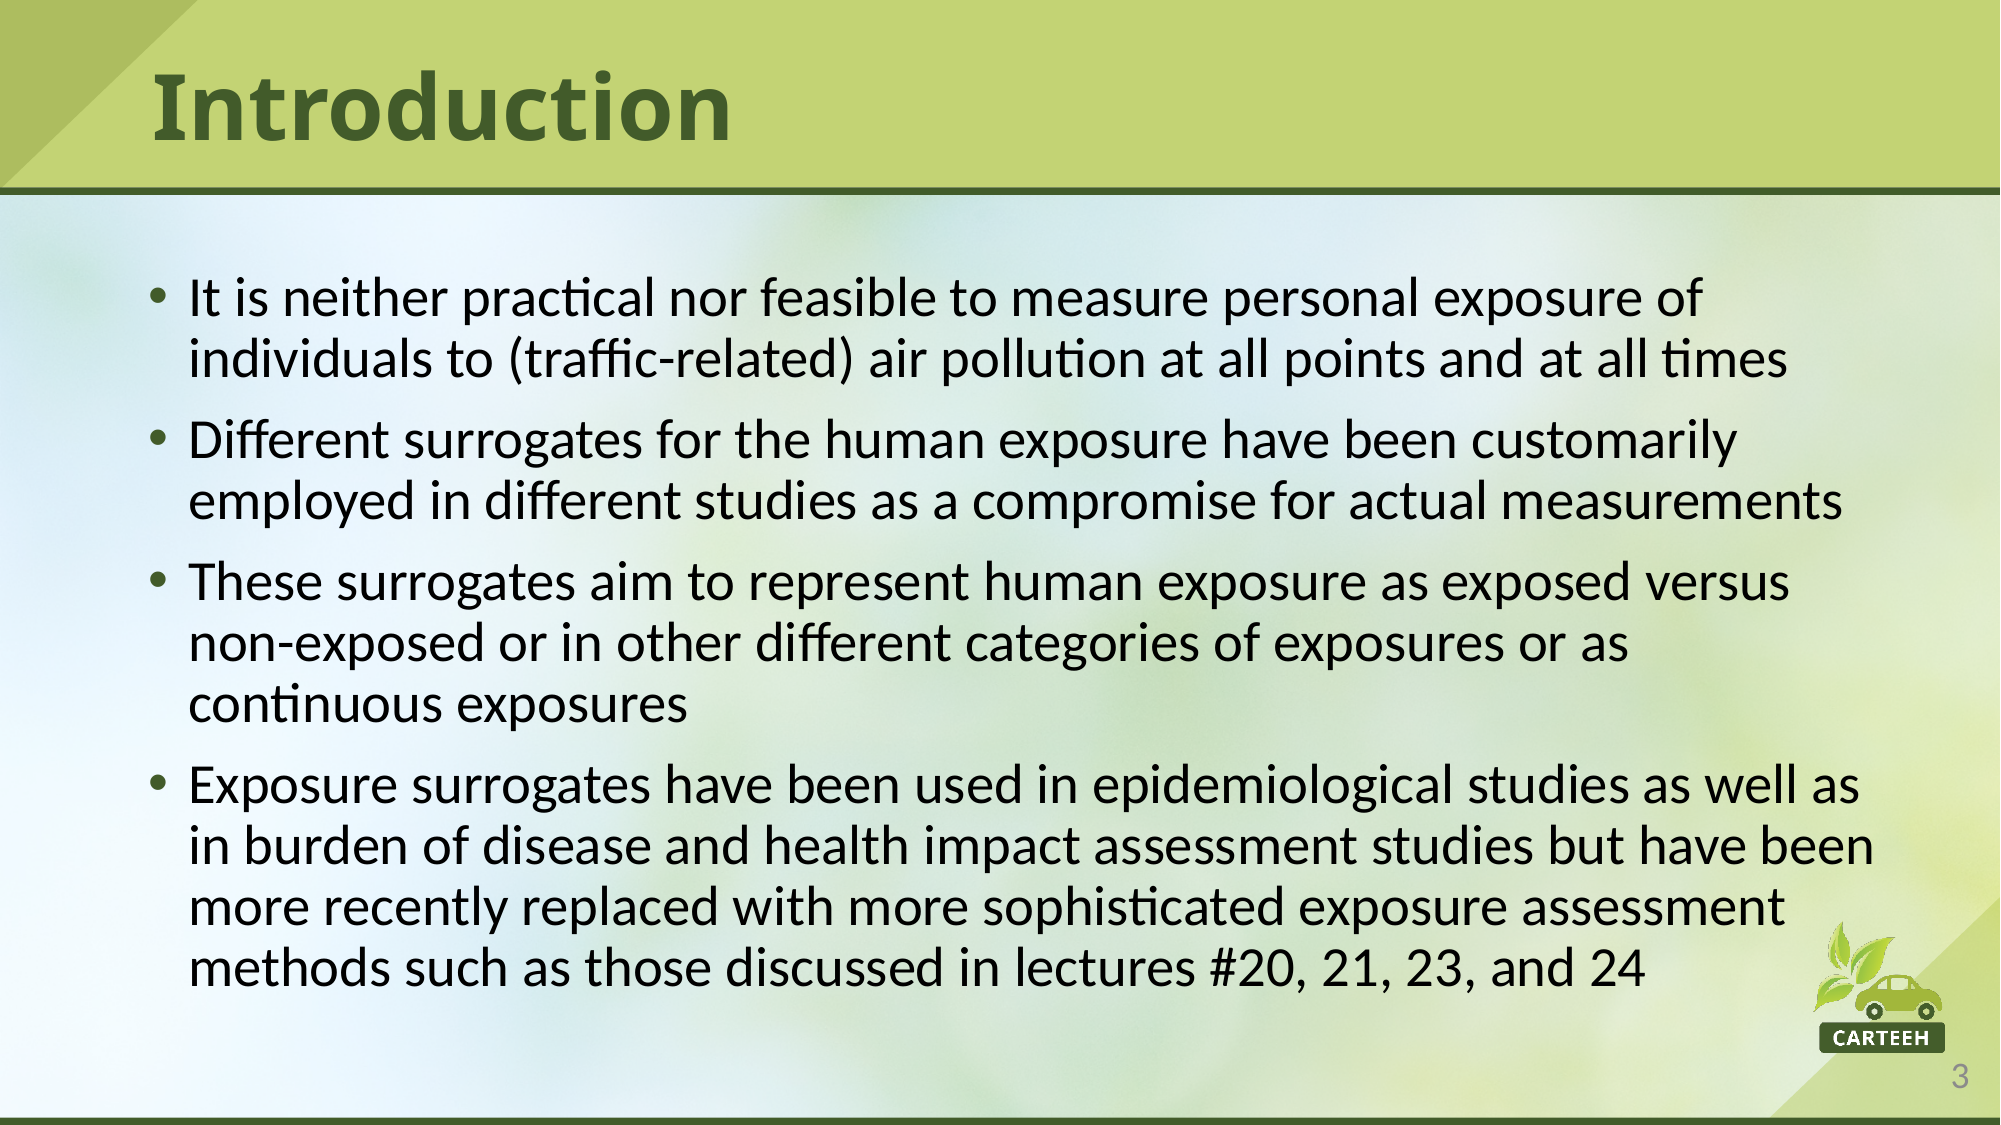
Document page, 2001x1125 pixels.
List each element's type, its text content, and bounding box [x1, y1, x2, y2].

title Introduction [137, 34, 1863, 188]
list It is neither practical nor feasible to measure personal exposure of individuals to (traffic-related) air pollution at all points and at all times Different surrogates for the human exposure have been customarily employed in different studies as a compromise for actual measurements These surrogates aim to represent human exposure as exposed versus non-exposed or in other different categories of exposures or as continuous exposures Exposure surrogates have been used in epidemiological studies as well as in burden of disease and health impact assessment studies but have been more recently replaced with more sophisticated exposure assessment methods such as those discussed in lectures #20, 21, 23, and 24 [133, 260, 1895, 1043]
picture [1813, 920, 1945, 1053]
